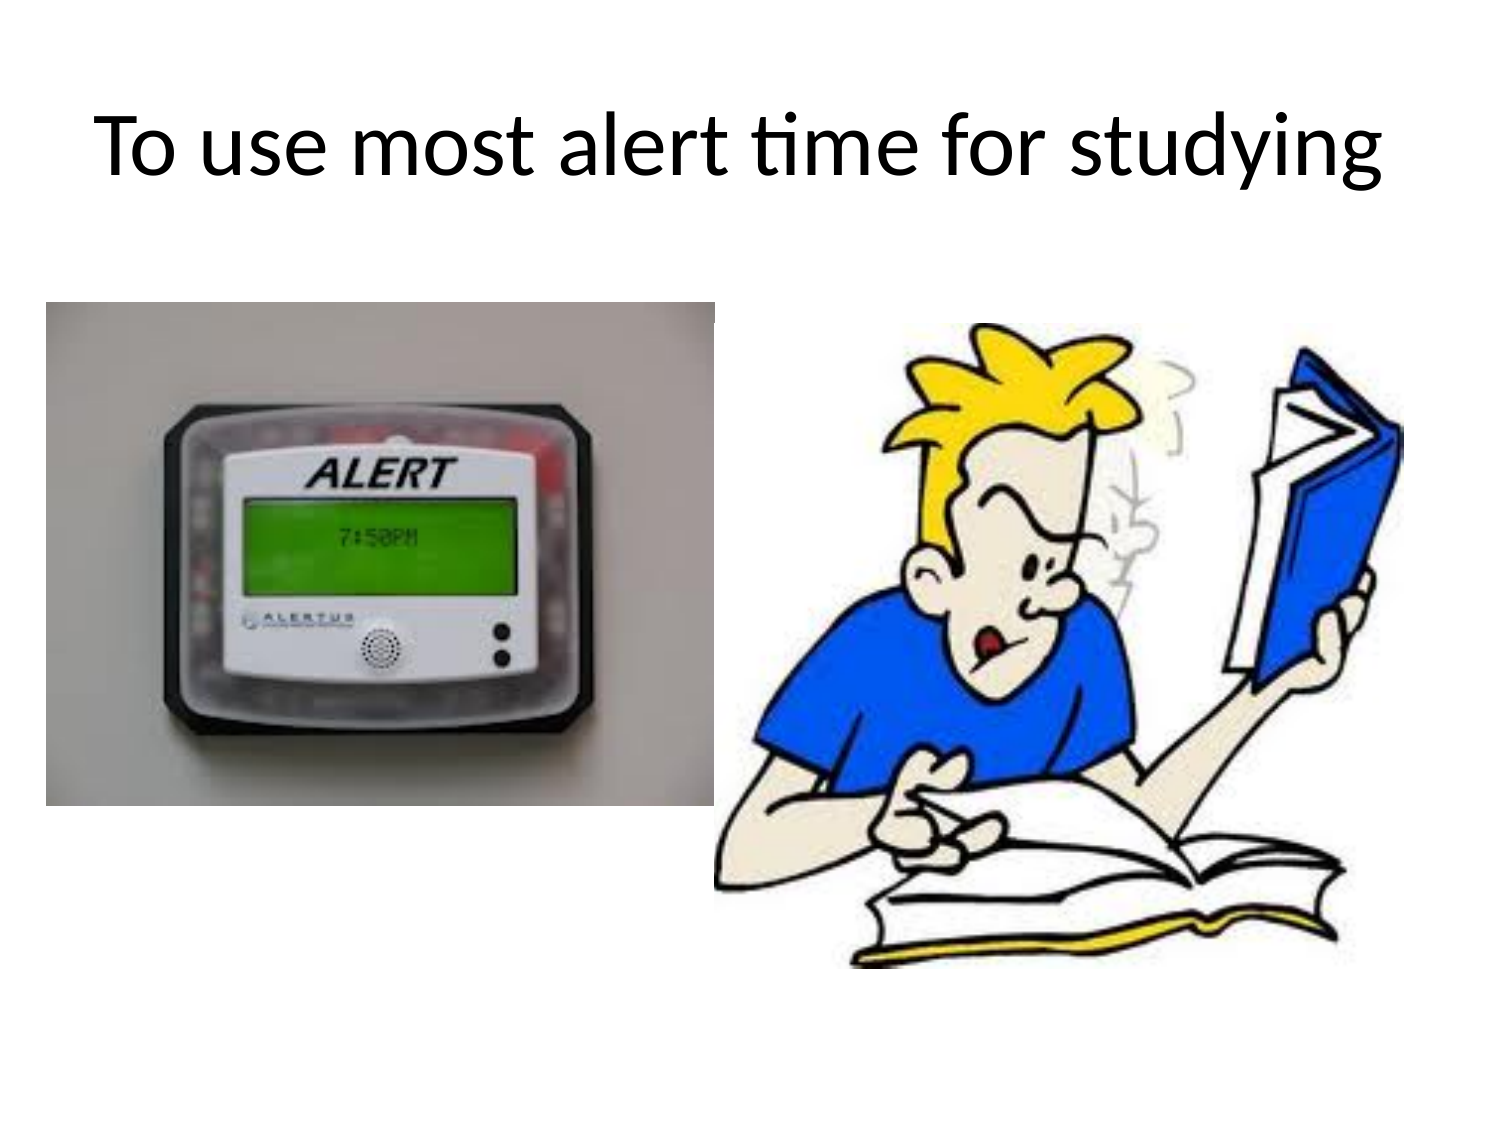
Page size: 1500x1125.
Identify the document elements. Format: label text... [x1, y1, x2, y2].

picture [45, 302, 1404, 969]
title To use most alert time for studying [75, 45, 1425, 233]
